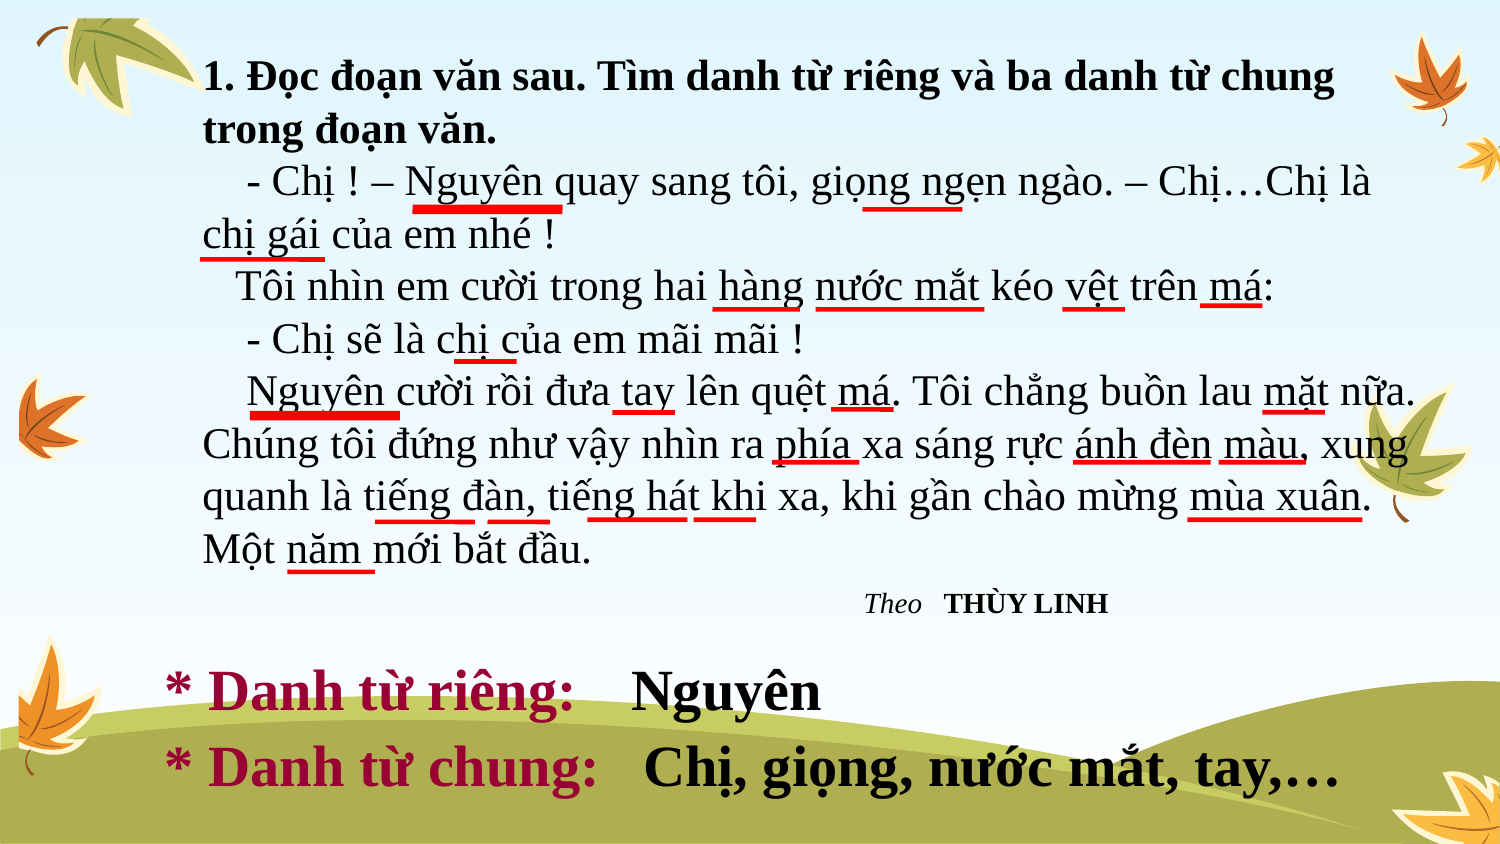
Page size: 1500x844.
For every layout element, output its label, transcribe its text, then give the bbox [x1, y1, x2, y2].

text_box Nguyên [616, 645, 936, 730]
text_box * Danh từ chung: [149, 720, 617, 806]
text_box Chị, giọng, nước mắt, tay,… [628, 720, 1432, 806]
text_box * Danh từ riêng: [150, 645, 616, 720]
text_box 1. Đọc đoạn văn sau. Tìm danh từ riêng và ba danh từ chung trong đoạn văn. - Chị ! – Nguyên quay sang tôi, giọng ngẹn ngào. – Chị…Chị là chị gái của em nhé ! Tôi nhìn em cười trong hai hàng nước mắt kéo vệt trên má: - Chị sẽ là chị của em mãi mãi ! Nguyên cười rồi đưa tay lên quệt má. Tôi chẳng buồn lau mặt nữa. Chúng tôi đứng như vậy nhìn ra phía xa sáng rực ánh đèn màu, xung quanh là tiếng đàn, tiếng hát khi xa, khi gần chào mừng mùa xuân. Một năm mới bắt đầu. Theo THÙY LINH [187, 0, 1500, 710]
